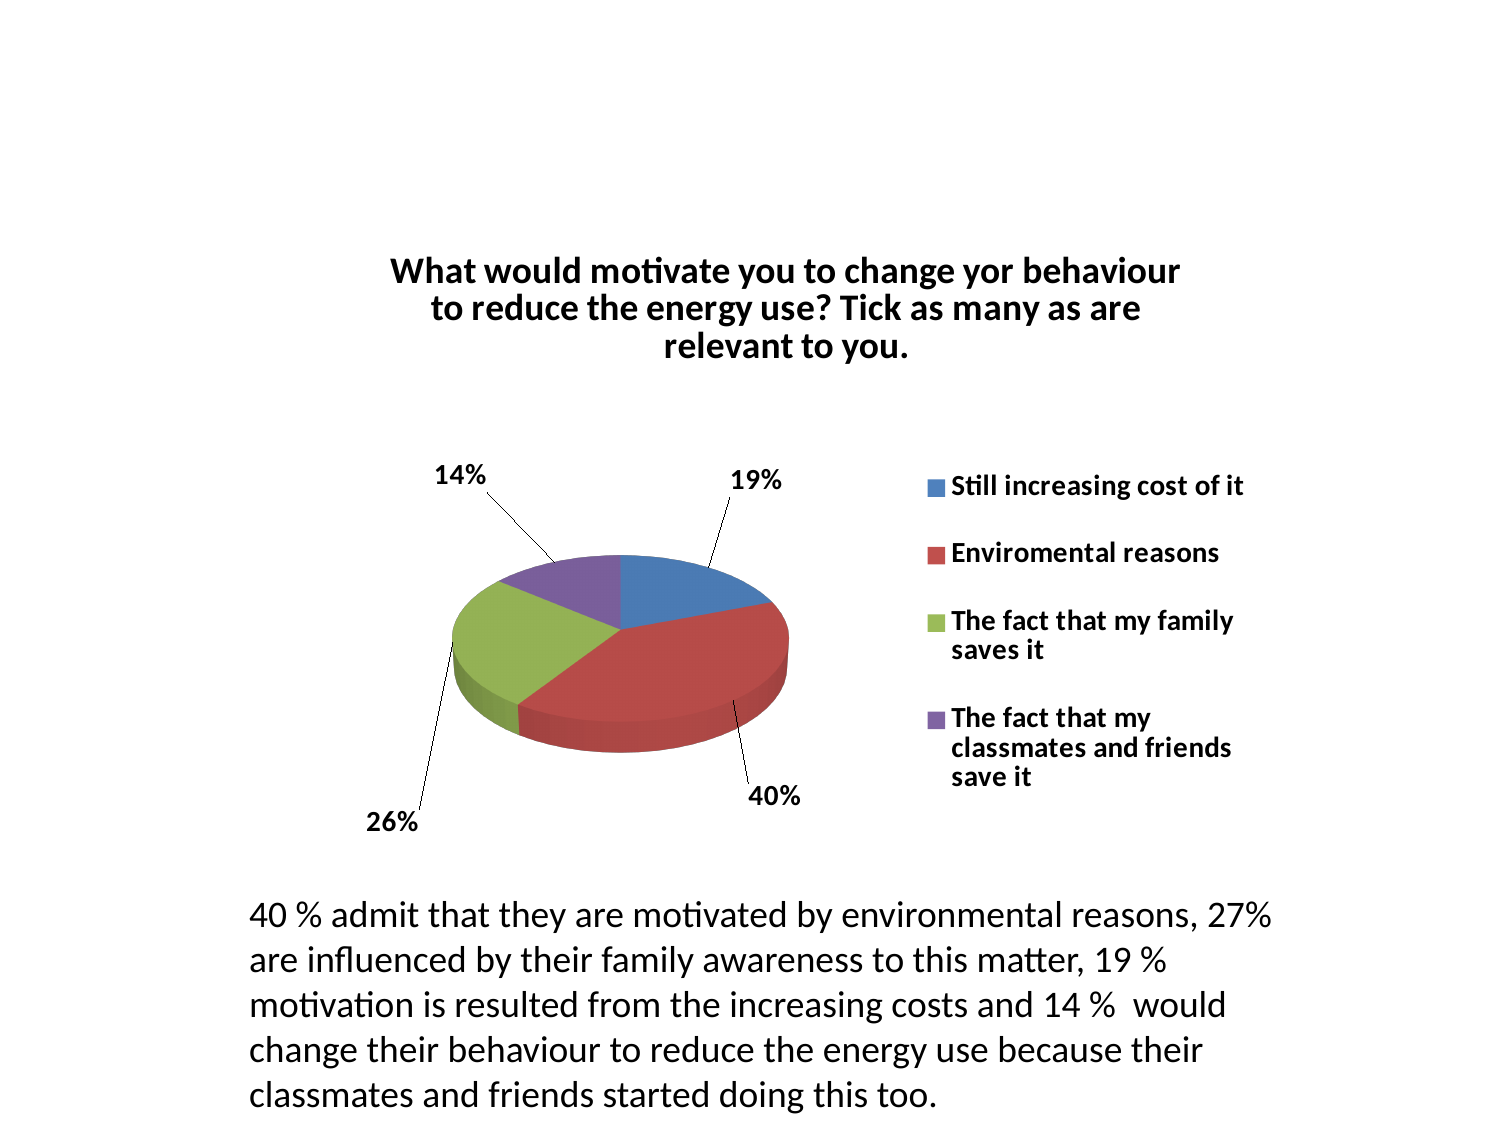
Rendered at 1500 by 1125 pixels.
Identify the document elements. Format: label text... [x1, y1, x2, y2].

chart [269, 222, 1304, 876]
text_box 40 % admit that they are motivated by environmental reasons, 27% are influenced by their family awareness to this matter, 19 % motivation is resulted from the increasing costs and 14 % would change their behaviour to reduce the energy use because their classmates and friends started doing this too. [234, 882, 1301, 1123]
